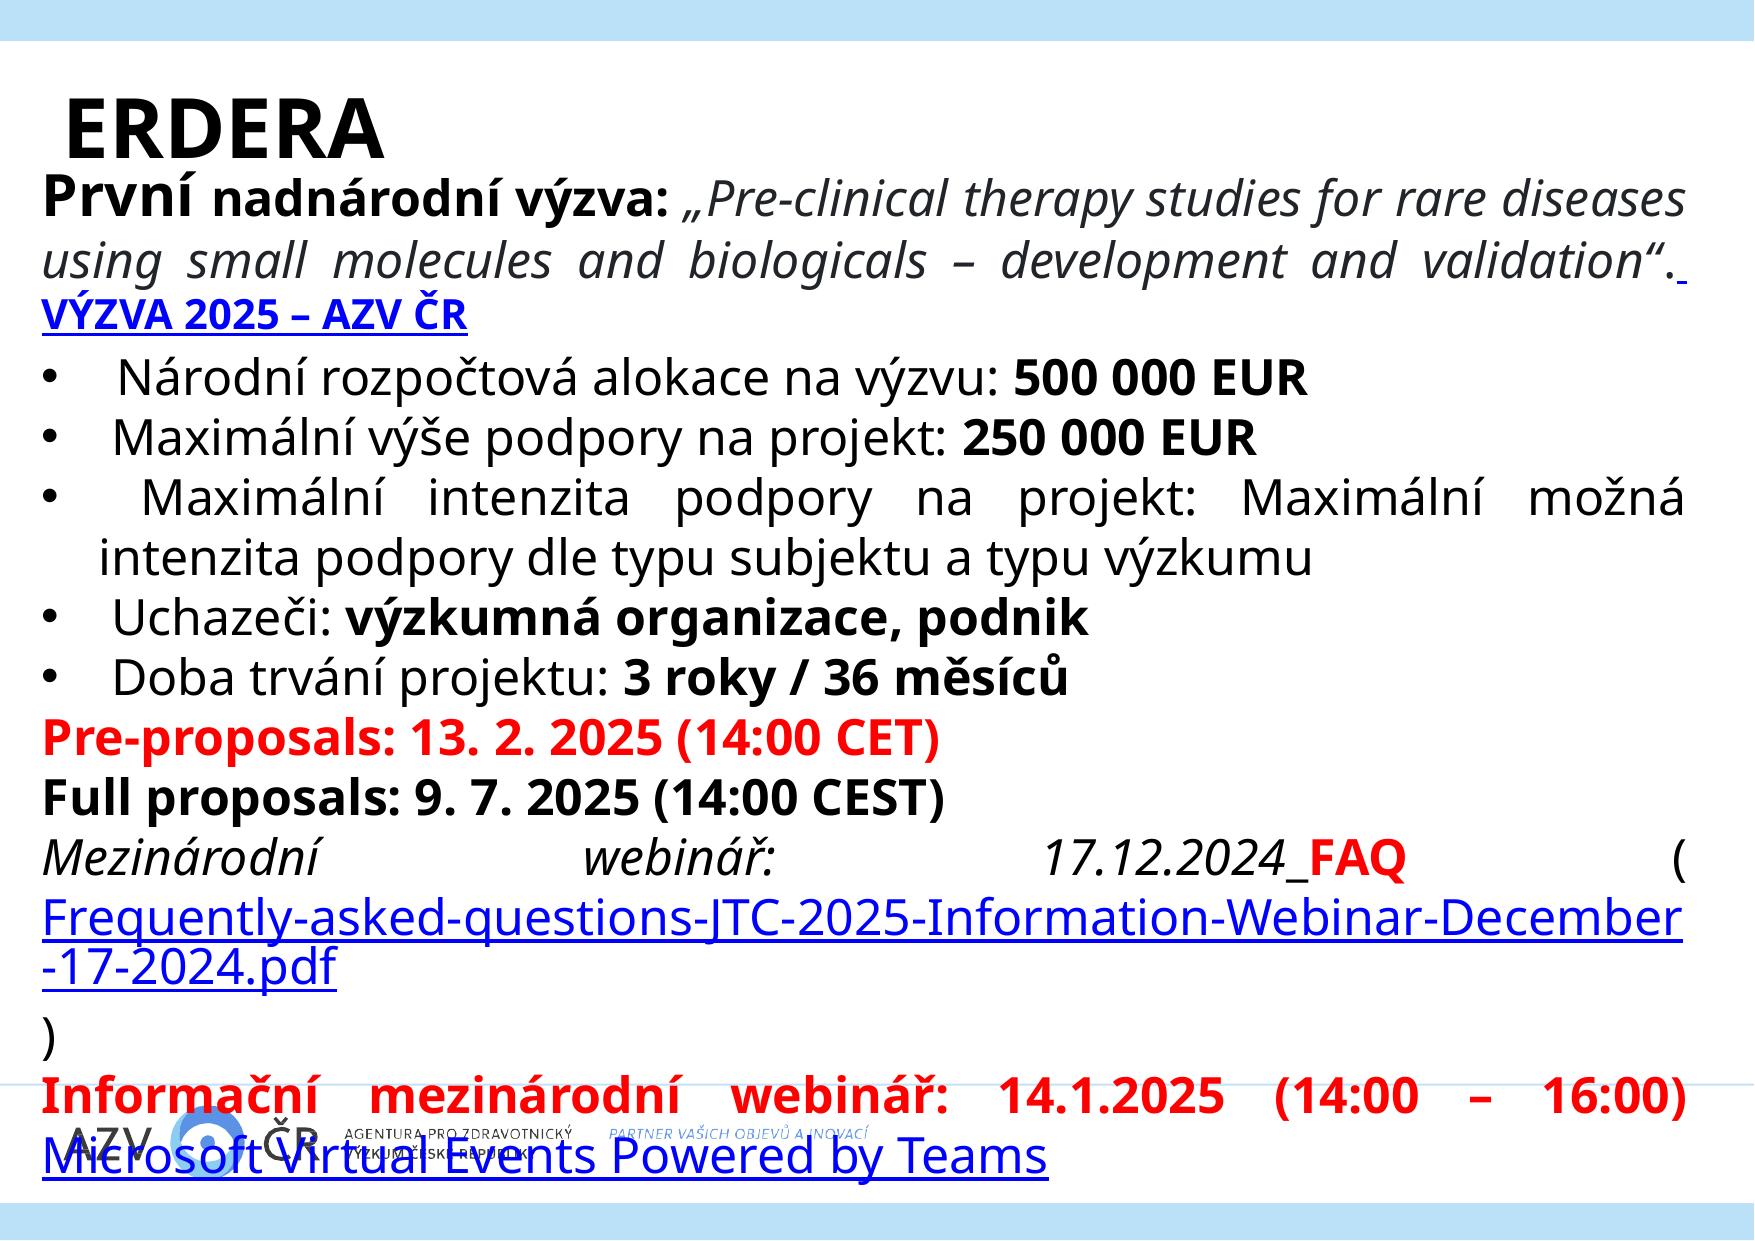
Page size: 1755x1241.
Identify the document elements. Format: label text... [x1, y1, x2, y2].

text_box První nadnárodní výzva: „Pre-clinical therapy studies for rare diseases using small molecules and biologicals – development and validation“. VÝZVA 2025 – AZV ČR Národní rozpočtová alokace na výzvu: 500 000 EUR Maximální výše podpory na projekt: 250 000 EUR Maximální intenzita podpory na projekt: Maximální možná intenzita podpory dle typu subjektu a typu výzkumu Uchazeči: výzkumná organizace, podnik Doba trvání projektu: 3 roky / 36 měsíců Pre-proposals: 13. 2. 2025 (14:00 CET) Full proposals: 9. 7. 2025 (14:00 CEST) Mezinárodní webinář: 17.12.2024_FAQ (Frequently-asked-questions-JTC-2025-Information-Webinar-December-17-2024.pdf) Informační mezinárodní webinář: 14.1.2025 (14:00 – 16:00) Microsoft Virtual Events Powered by Teams [27, 150, 1703, 1149]
text_box [0, 1203, 1754, 1241]
text_box [0, 0, 1754, 42]
text_box ERDERA [62, 73, 1527, 150]
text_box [63, 1105, 869, 1181]
